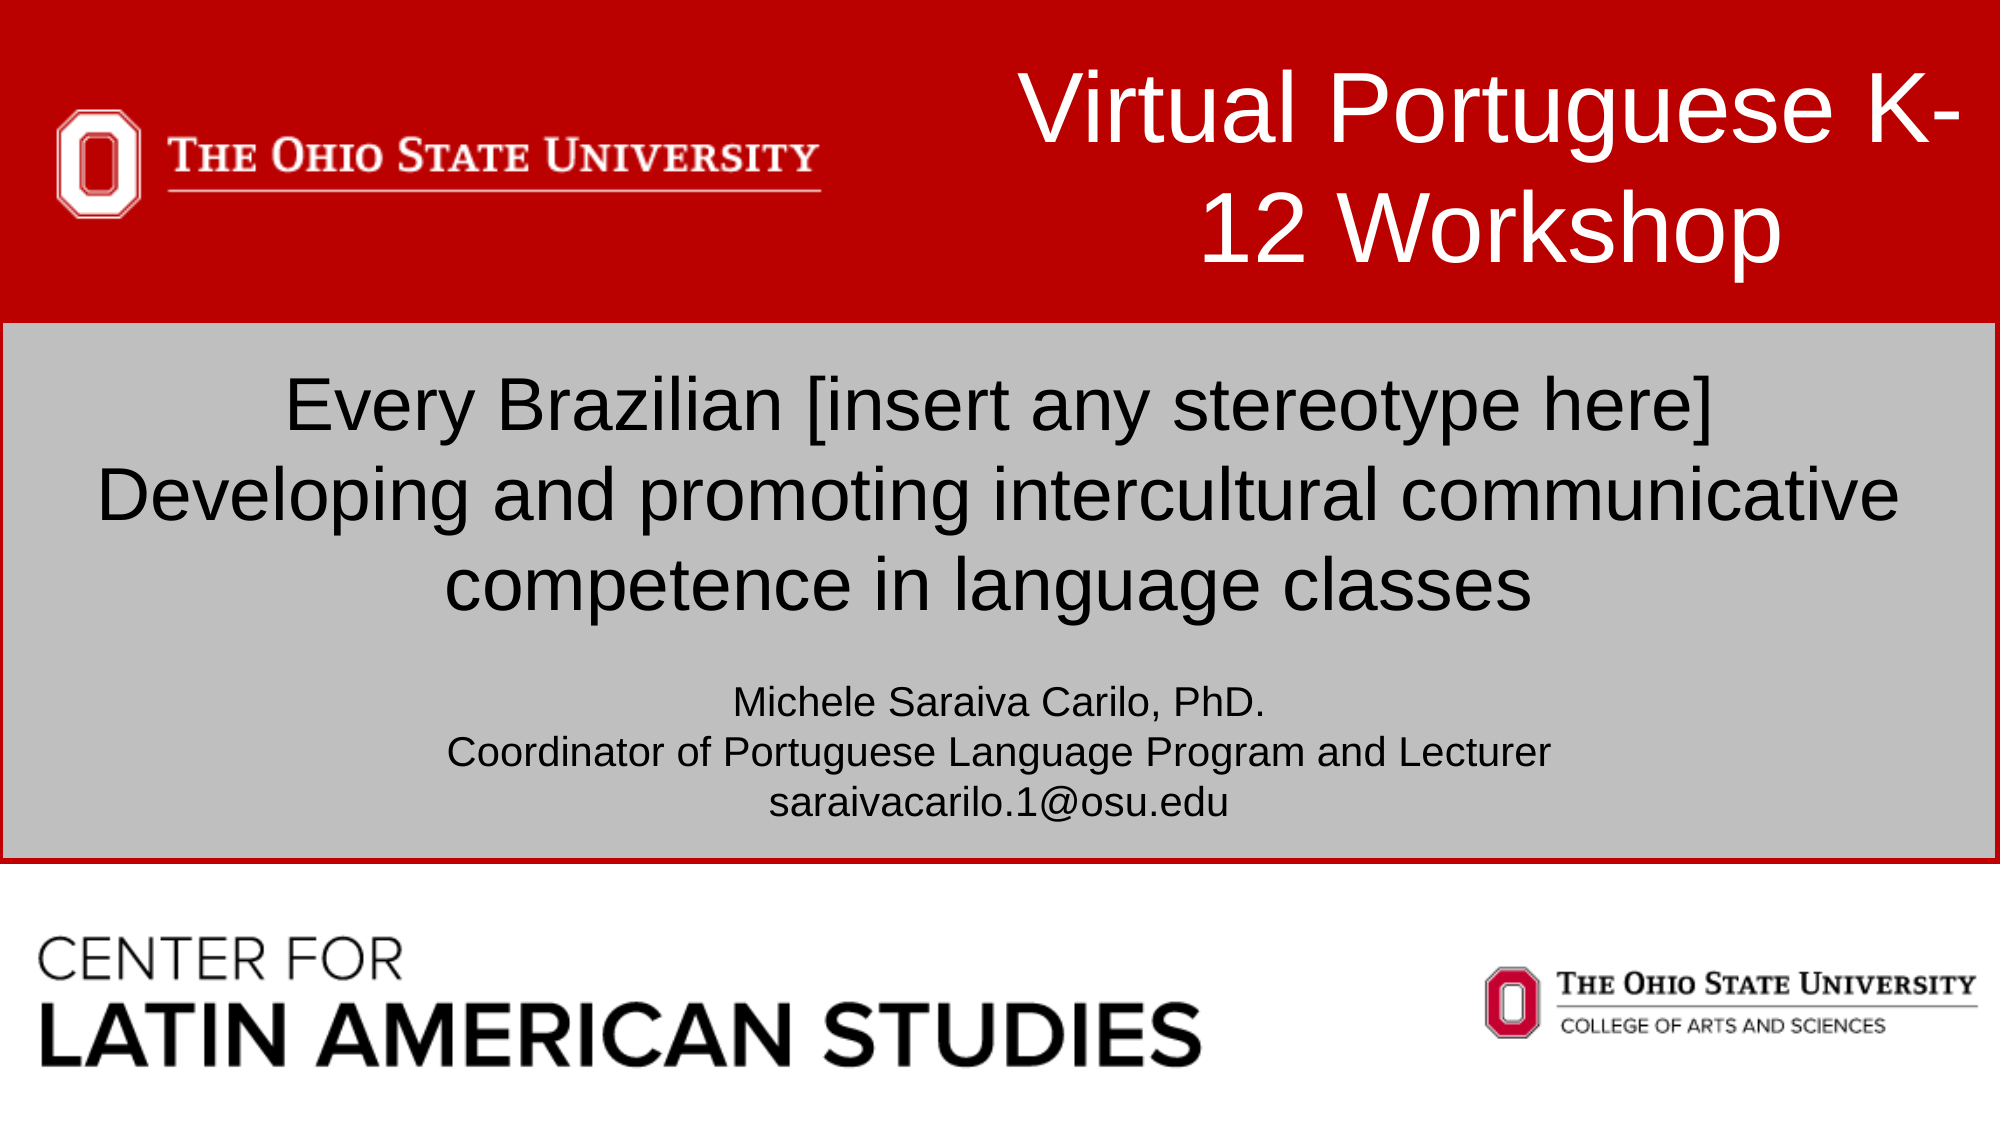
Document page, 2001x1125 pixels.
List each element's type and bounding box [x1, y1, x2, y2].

text_box [0, 0, 2000, 1125]
